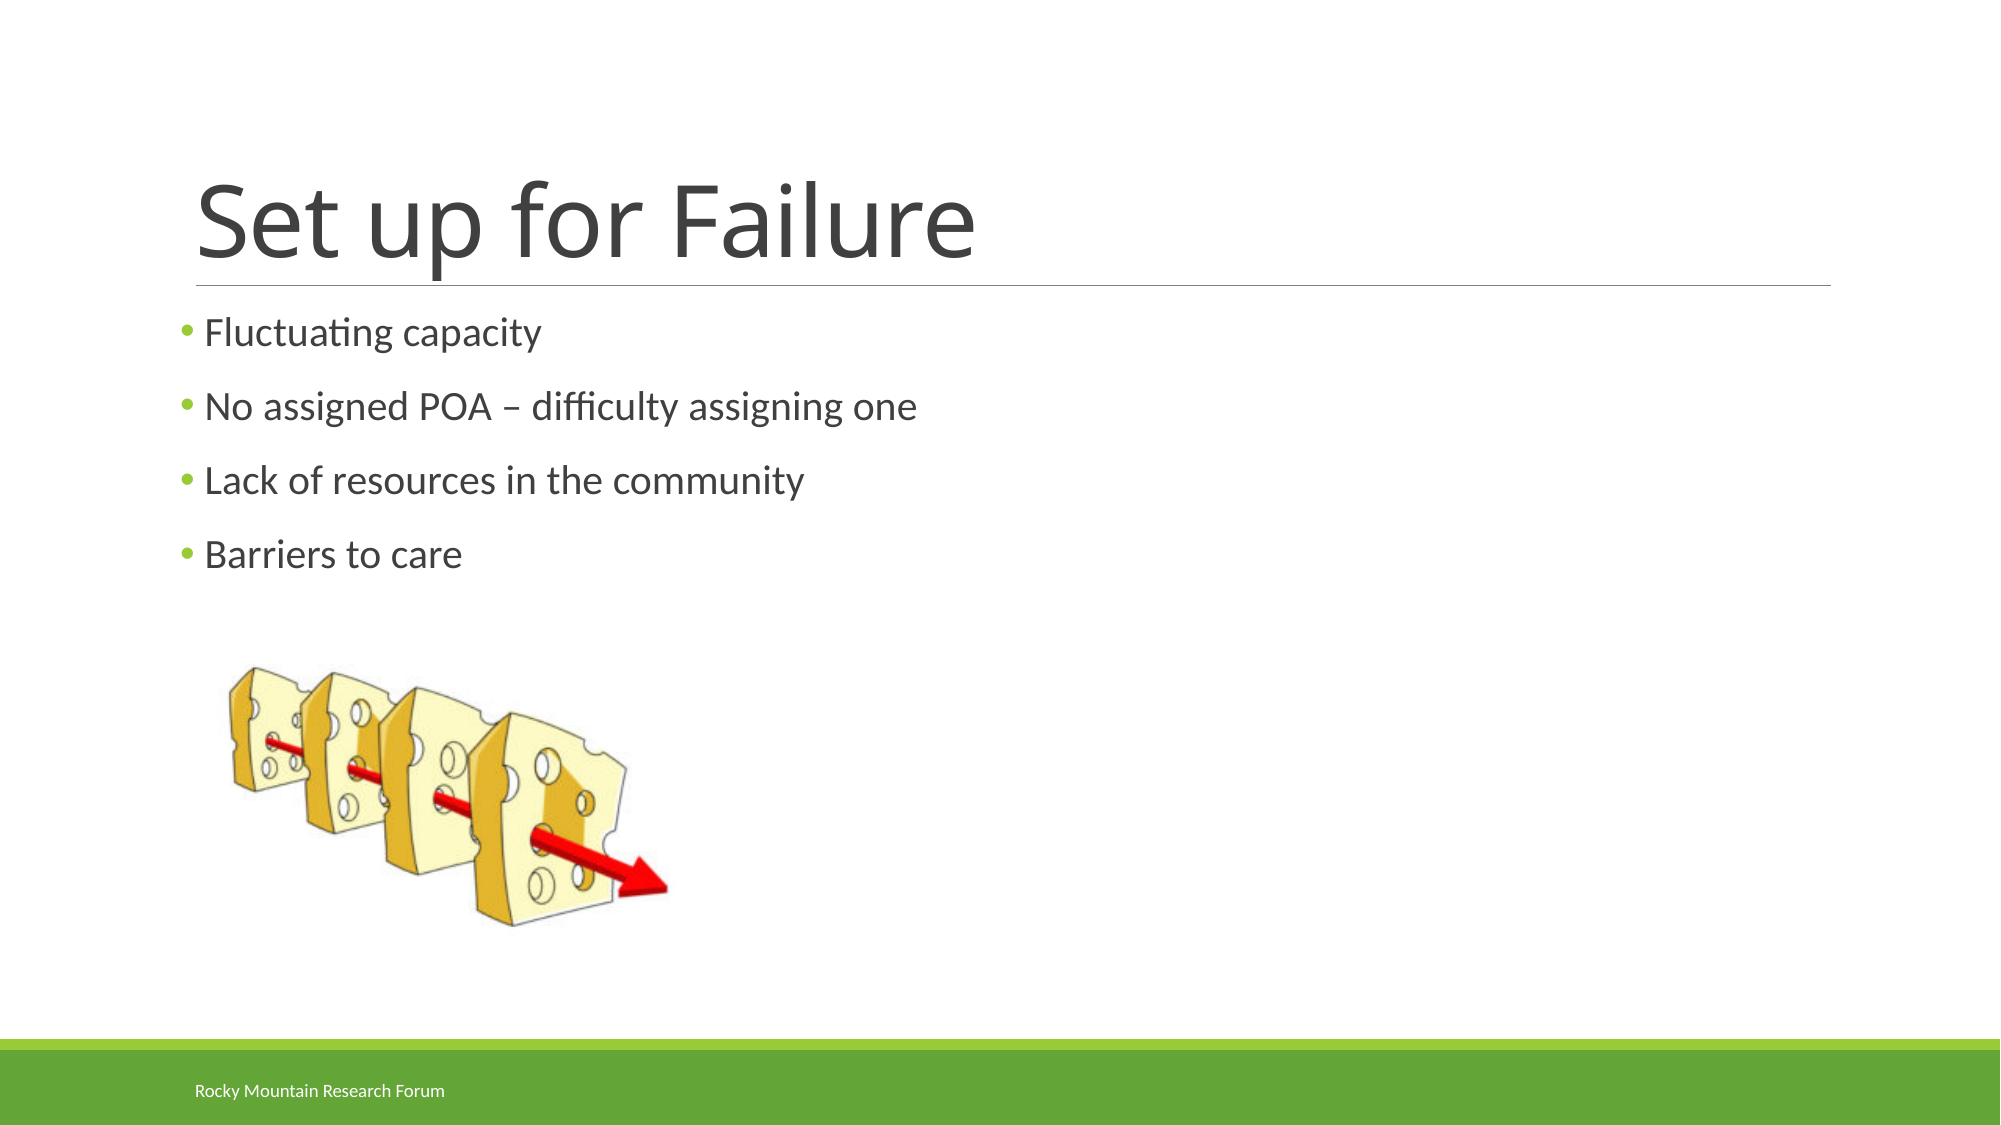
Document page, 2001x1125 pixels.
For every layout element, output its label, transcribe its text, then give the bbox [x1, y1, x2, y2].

title Set up for Failure [180, 47, 1830, 285]
picture [205, 663, 676, 938]
list Fluctuating capacity No assigned POA – difficulty assigning one Lack of resources in the community Barriers to care [180, 302, 1830, 963]
slide_number Rocky Mountain Research Forum [180, 1059, 586, 1120]
